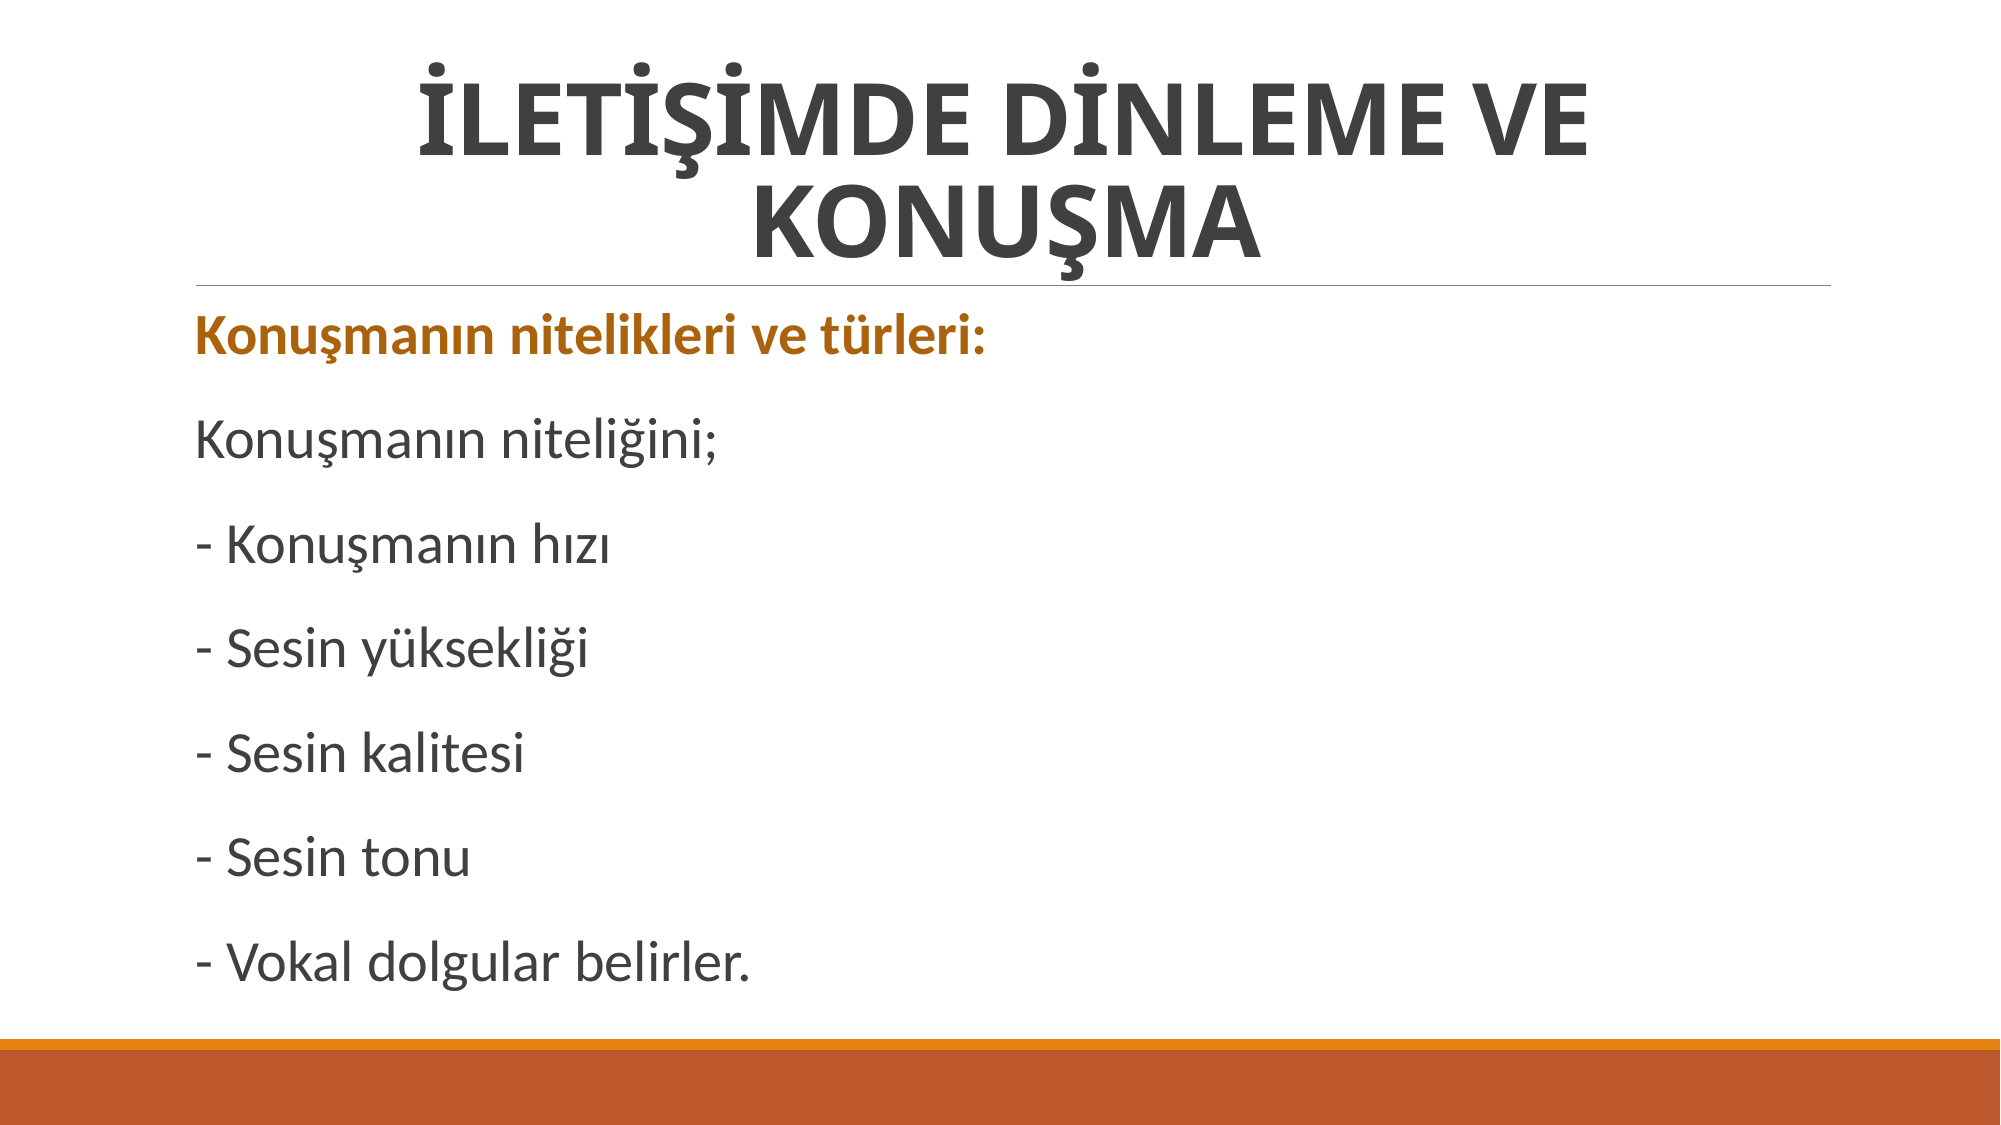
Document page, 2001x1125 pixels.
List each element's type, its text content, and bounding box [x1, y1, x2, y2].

title İLETİŞİMDE DİNLEME VE KONUŞMA [180, 47, 1830, 285]
list Konuşmanın nitelikleri ve türleri: Konuşmanın niteliğini; - Konuşmanın hızı - Sesin yüksekliği - Sesin kalitesi - Sesin tonu - Vokal dolgular belirler. [180, 296, 1905, 1086]
